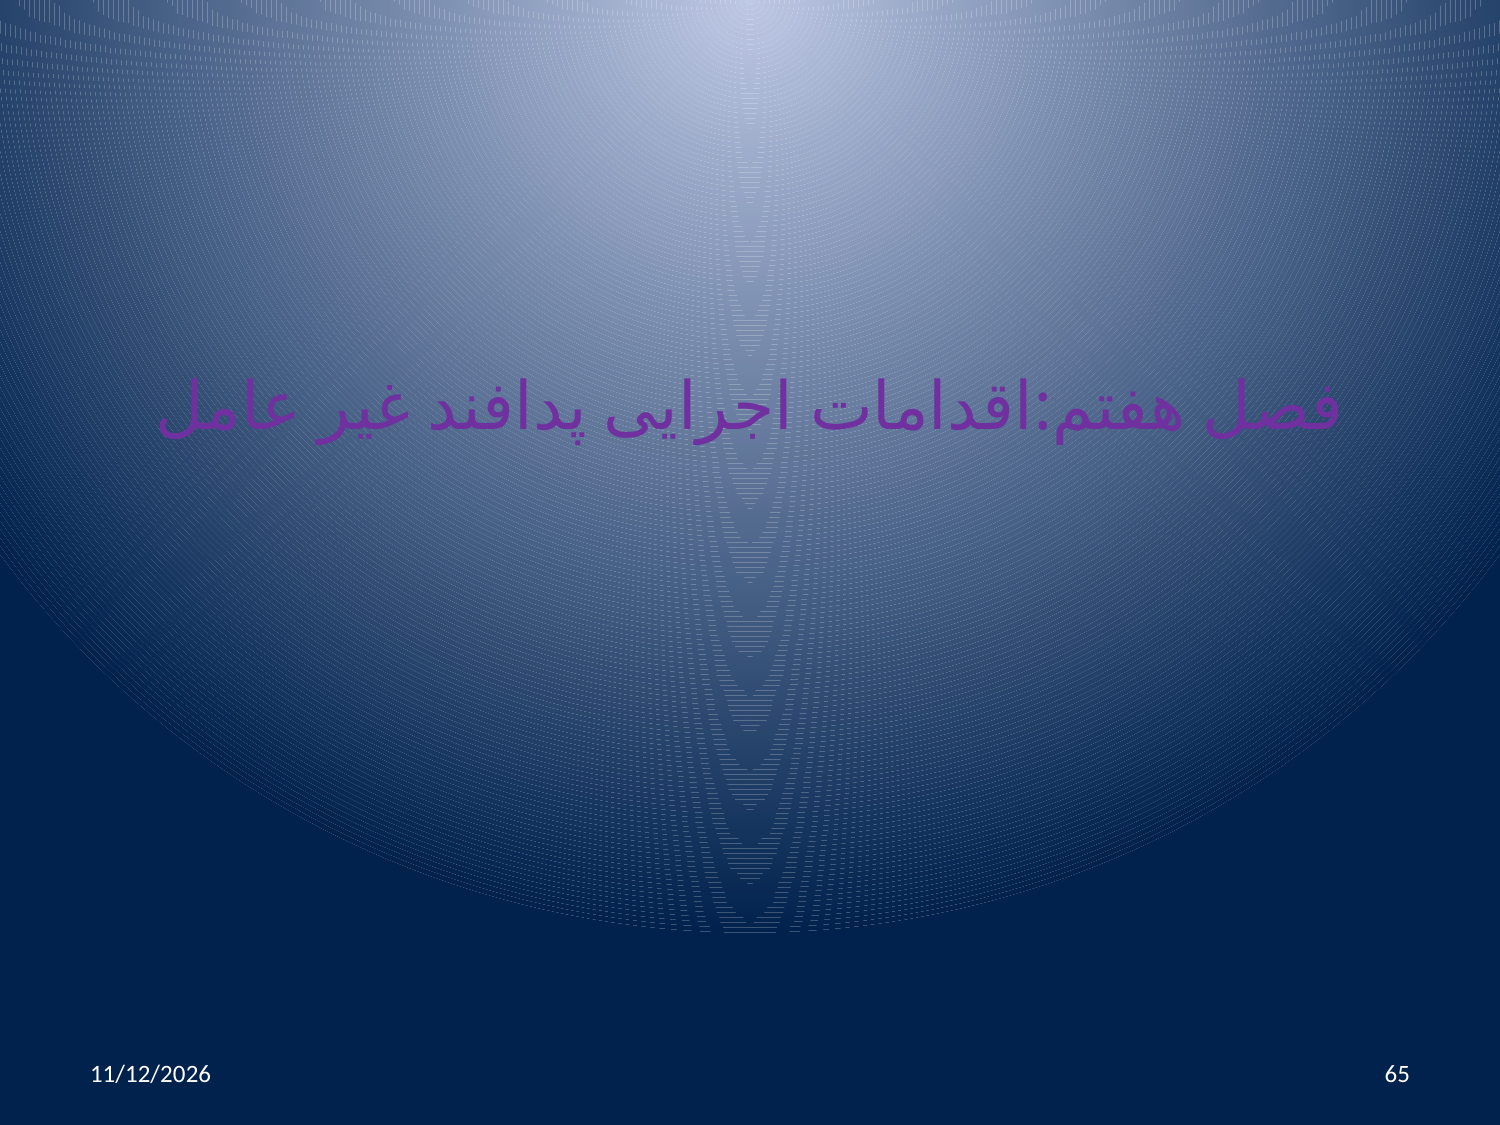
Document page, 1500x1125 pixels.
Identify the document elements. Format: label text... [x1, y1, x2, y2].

list فصل هفتم:اقدامات اجرایی پدافند غیر عامل [75, 262, 1425, 1005]
slide_number 65 [1074, 1042, 1425, 1103]
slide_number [75, 1042, 425, 1103]
